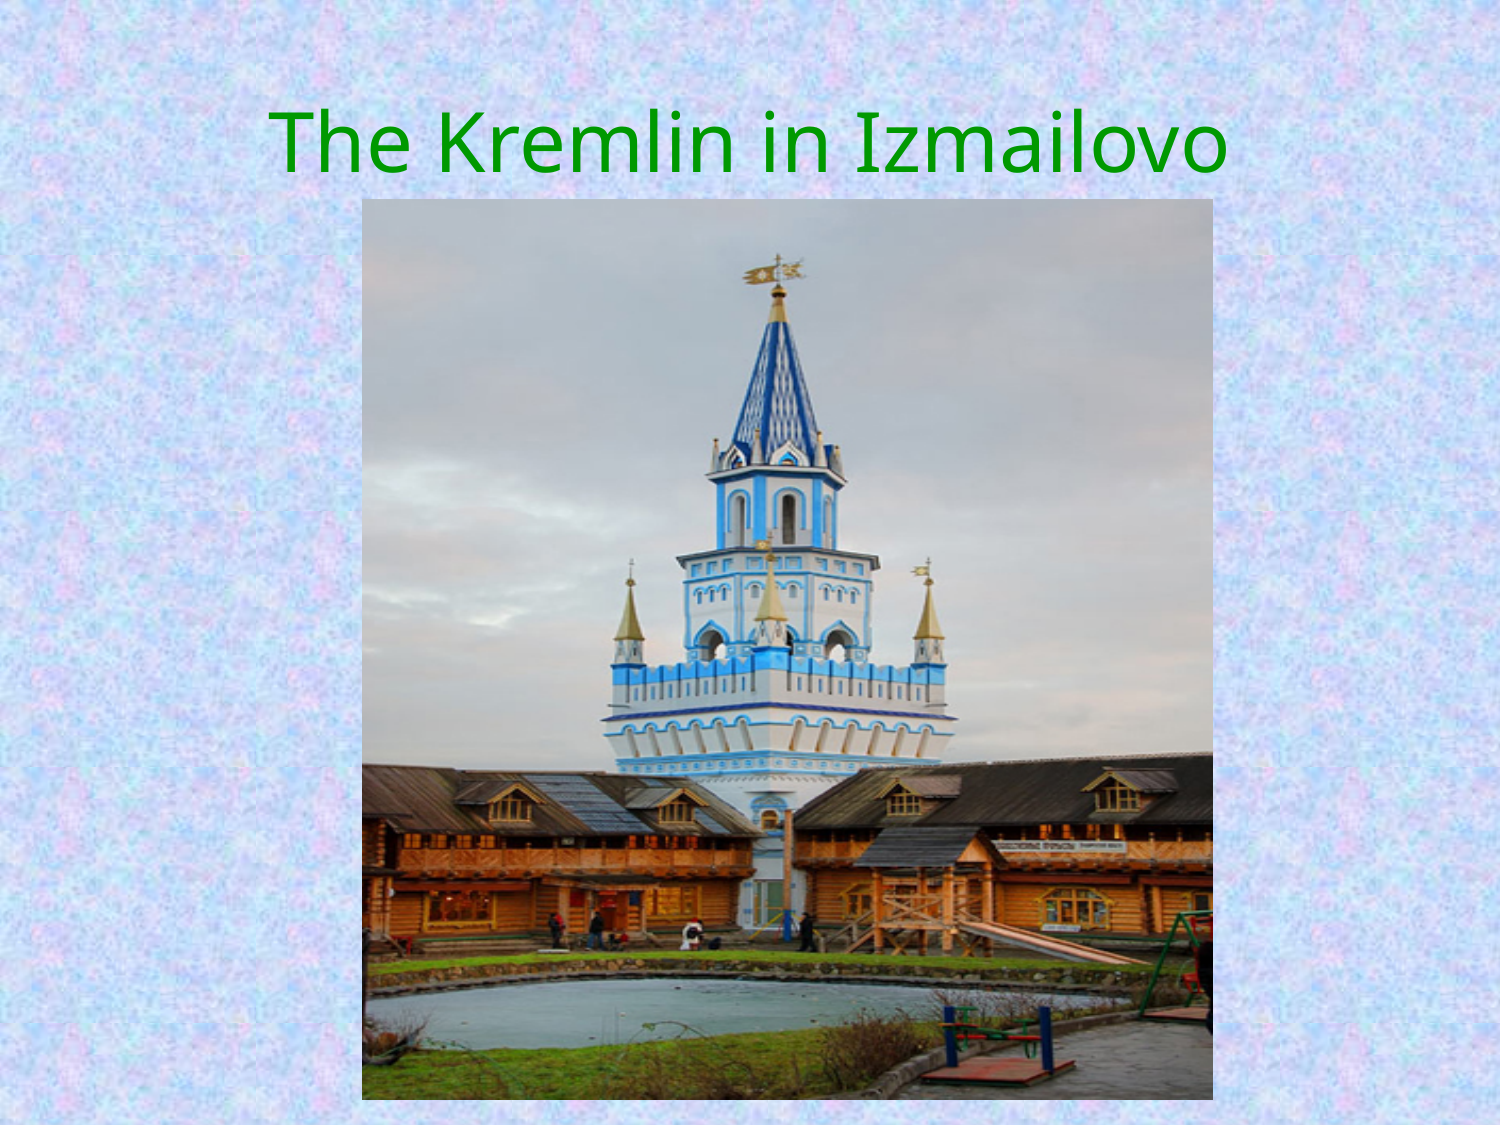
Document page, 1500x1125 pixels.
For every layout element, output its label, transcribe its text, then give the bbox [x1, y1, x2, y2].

picture [0, 0, 1500, 1125]
title The Kremlin in Izmailovo [74, 44, 1426, 233]
